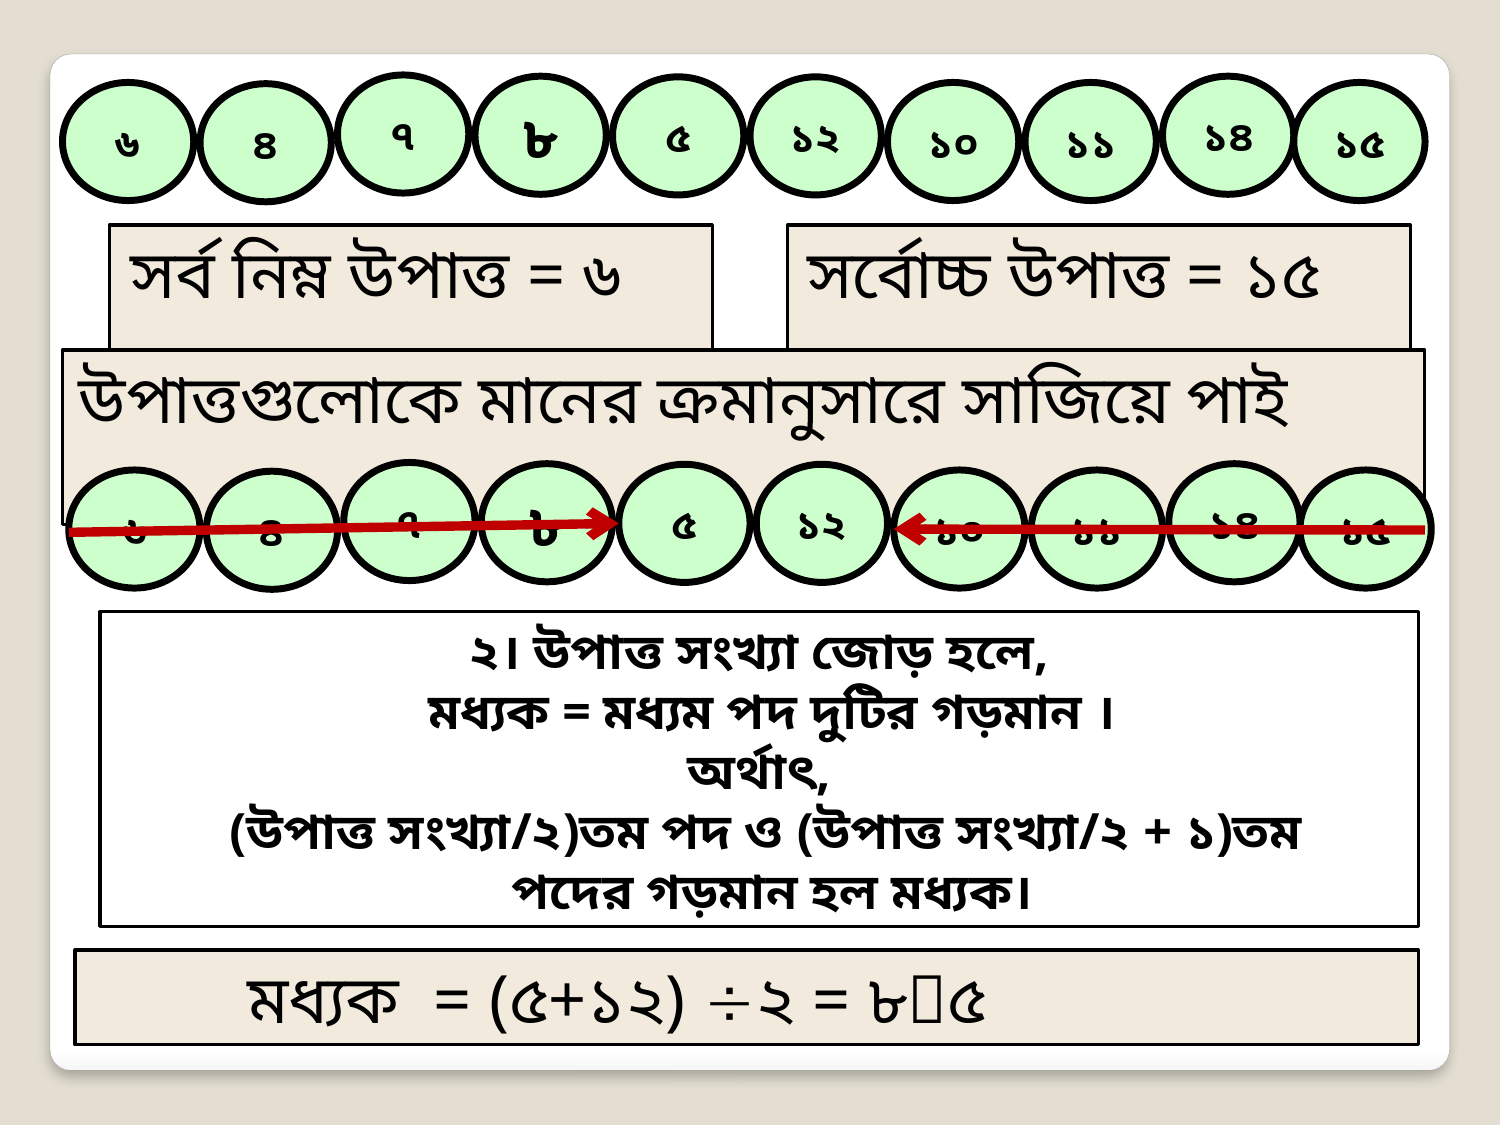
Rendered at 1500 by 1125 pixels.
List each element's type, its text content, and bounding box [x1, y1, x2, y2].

text_box ৭ [340, 458, 478, 522]
text_box সর্ব নিম্ন উপাত্ত = ৬ [109, 224, 713, 349]
text_box ১০ [890, 466, 1028, 534]
text_box ১০ [890, 535, 1027, 592]
text_box ২। উপাত্ত সংখ্যা জোড় হলে, মধ্যক = মধ্যম পদ দুটির গড়মান । অর্থাৎ, (উপাত্ত সংখ্যা/২)তম পদ ও (উপাত্ত সংখ্যা/২ + ১)তম পদের গড়মান হল মধ্যক। [99, 611, 1419, 927]
text_box ১৫ [1290, 78, 1429, 205]
text_box ১৫ [1296, 466, 1435, 592]
text_box ৬ [58, 78, 197, 205]
text_box ১১ [1021, 78, 1160, 205]
text_box ৬ [67, 545, 201, 592]
text_box ১১ [1028, 466, 1165, 524]
text_box ৪ [205, 547, 339, 593]
text_box ১৪ [1165, 460, 1301, 525]
text_box ১০ [883, 78, 1022, 205]
text_box ৮ [471, 72, 609, 198]
text_box ৭ [334, 71, 472, 197]
text_box সর্বোচ্চ উপাত্ত = ১৫ [787, 224, 1411, 349]
text_box মধ্যক = (৫+১২) ২ = ৮৫ [75, 949, 1419, 1045]
text_box ৮ [477, 460, 616, 520]
text_box ৫ [615, 460, 754, 586]
text_box ৪ [196, 80, 335, 206]
text_box ৭ [346, 547, 473, 585]
text_box ৫ [609, 73, 748, 199]
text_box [68, 523, 619, 533]
text_box ১৪ [1168, 542, 1299, 586]
text_box উপাত্তগুলোকে মানের ক্রমানুসারে সাজিয়ে পাই [62, 349, 1425, 525]
text_box ৬ [65, 466, 203, 525]
text_box ১৪ [1159, 72, 1295, 198]
text_box ১১ [1029, 542, 1165, 592]
text_box ১২ [753, 460, 891, 586]
text_box ৪ [203, 467, 340, 522]
text_box ১২ [747, 73, 885, 199]
text_box ৮ [483, 546, 612, 586]
